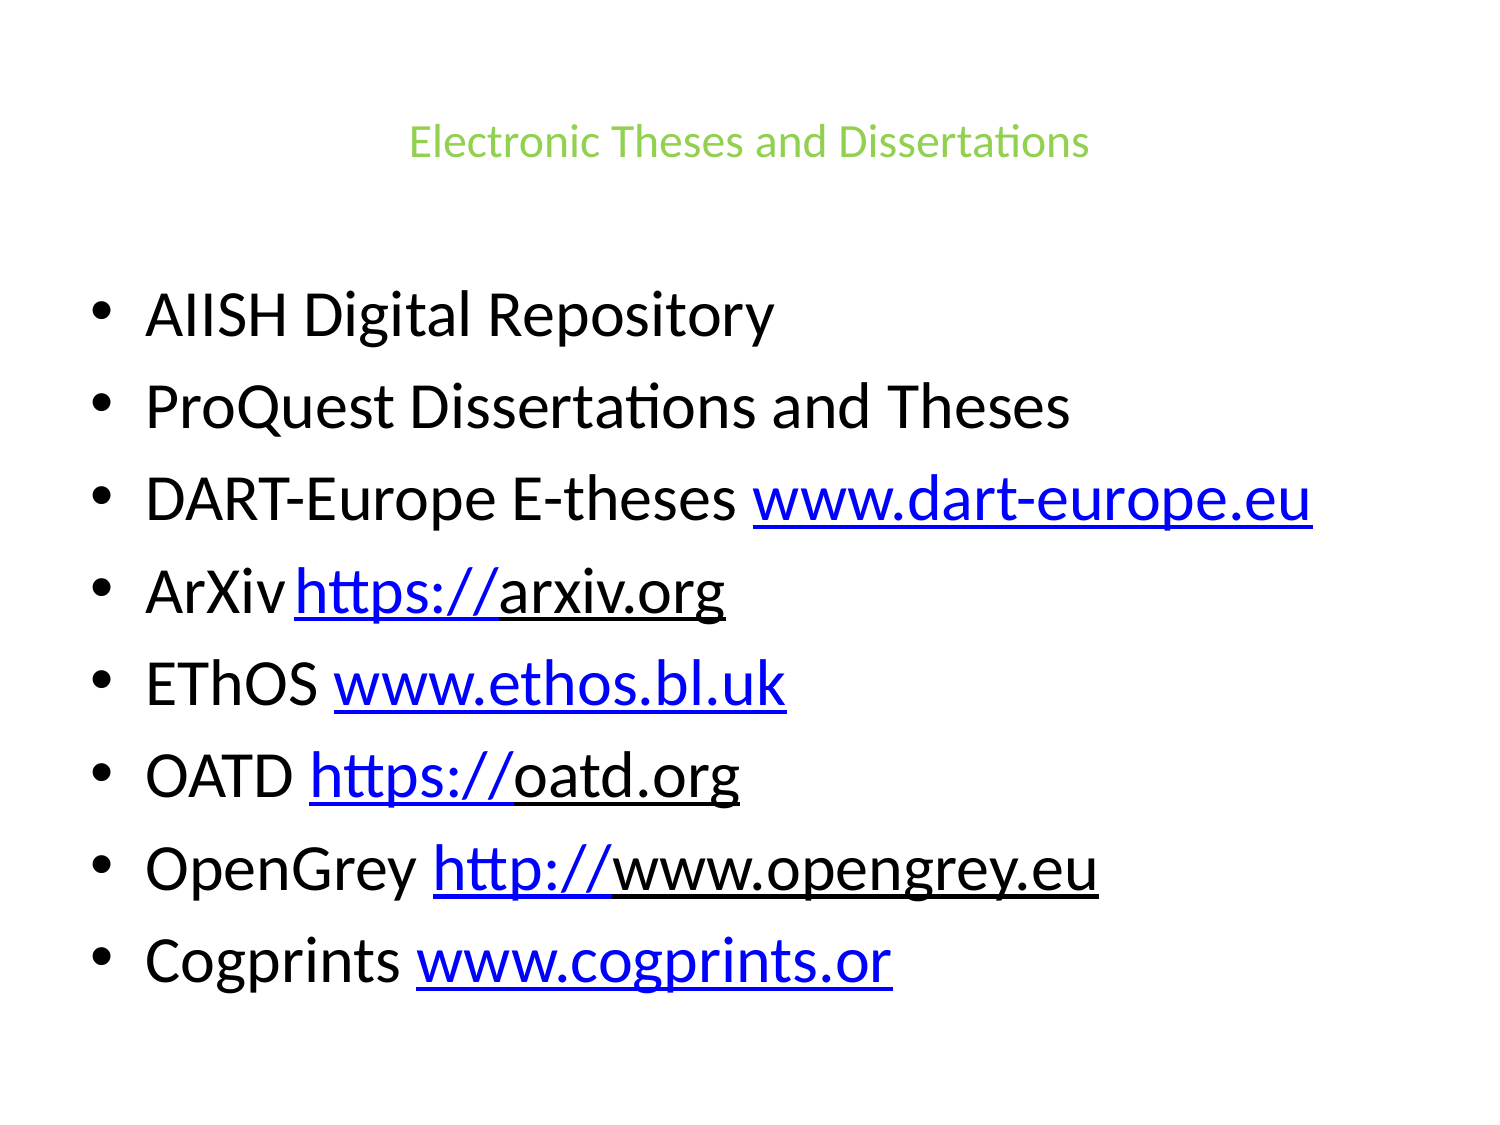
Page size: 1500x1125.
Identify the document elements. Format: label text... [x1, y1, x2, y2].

list AIISH Digital Repository ProQuest Dissertations and Theses DART-Europe E-theses www.dart-europe.eu ArXiv https://arxiv.org EThOS www.ethos.bl.uk OATD https://oatd.org OpenGrey http://www.opengrey.eu Cogprints www.cogprints.or [75, 262, 1425, 1005]
title Electronic Theses and Dissertations [75, 45, 1425, 233]
